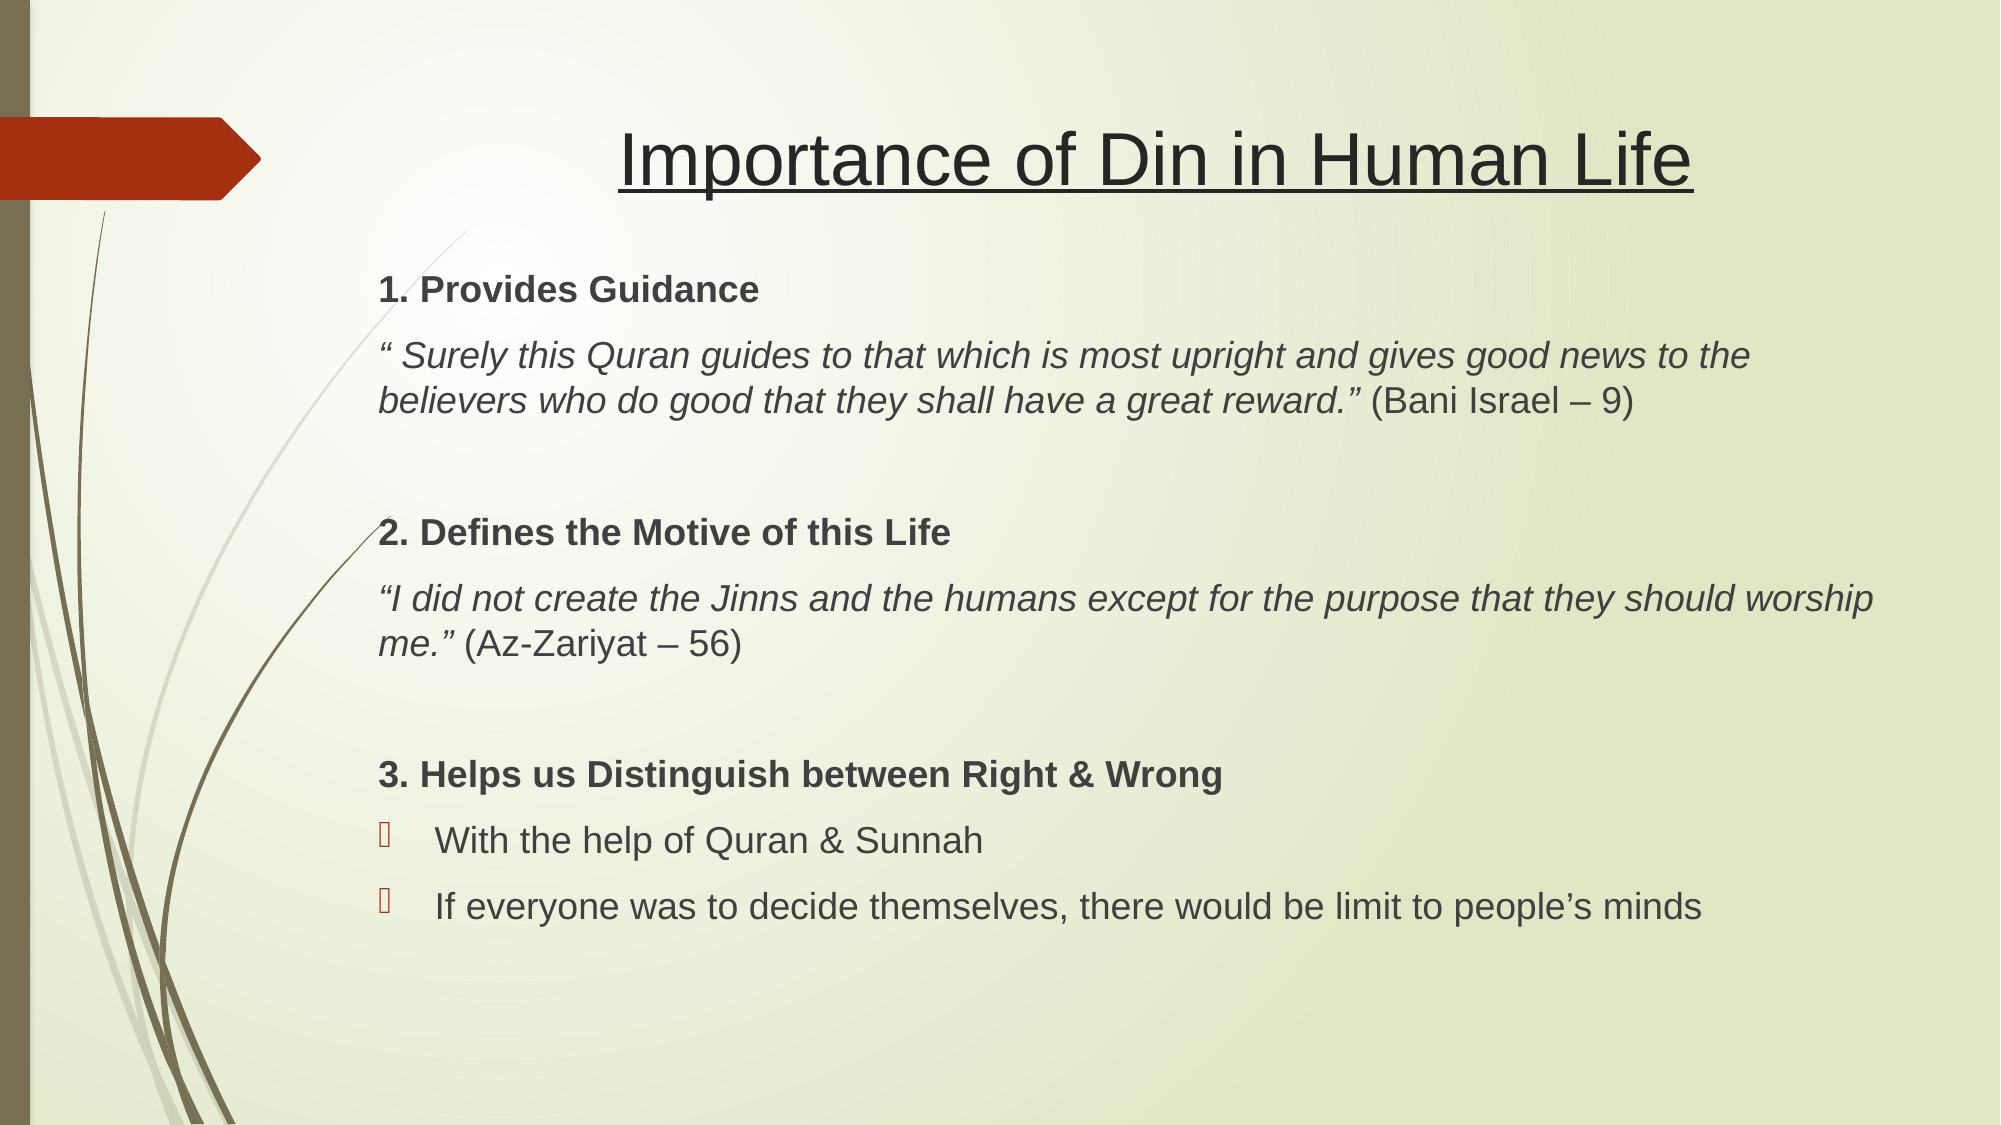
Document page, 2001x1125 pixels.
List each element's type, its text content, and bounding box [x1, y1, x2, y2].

list 1. Provides Guidance “ Surely this Quran guides to that which is most upright and gives good news to the believers who do good that they shall have a great reward.” (Bani Israel – 9) 2. Defines the Motive of this Life “I did not create the Jinns and the humans except for the purpose that they should worship me.” (Az-Zariyat – 56) 3. Helps us Distinguish between Right & Wrong With the help of Quran & Sunnah If everyone was to decide themselves, there would be limit to people’s minds [363, 257, 1927, 1044]
title Importance of Din in Human Life [425, 102, 1888, 235]
